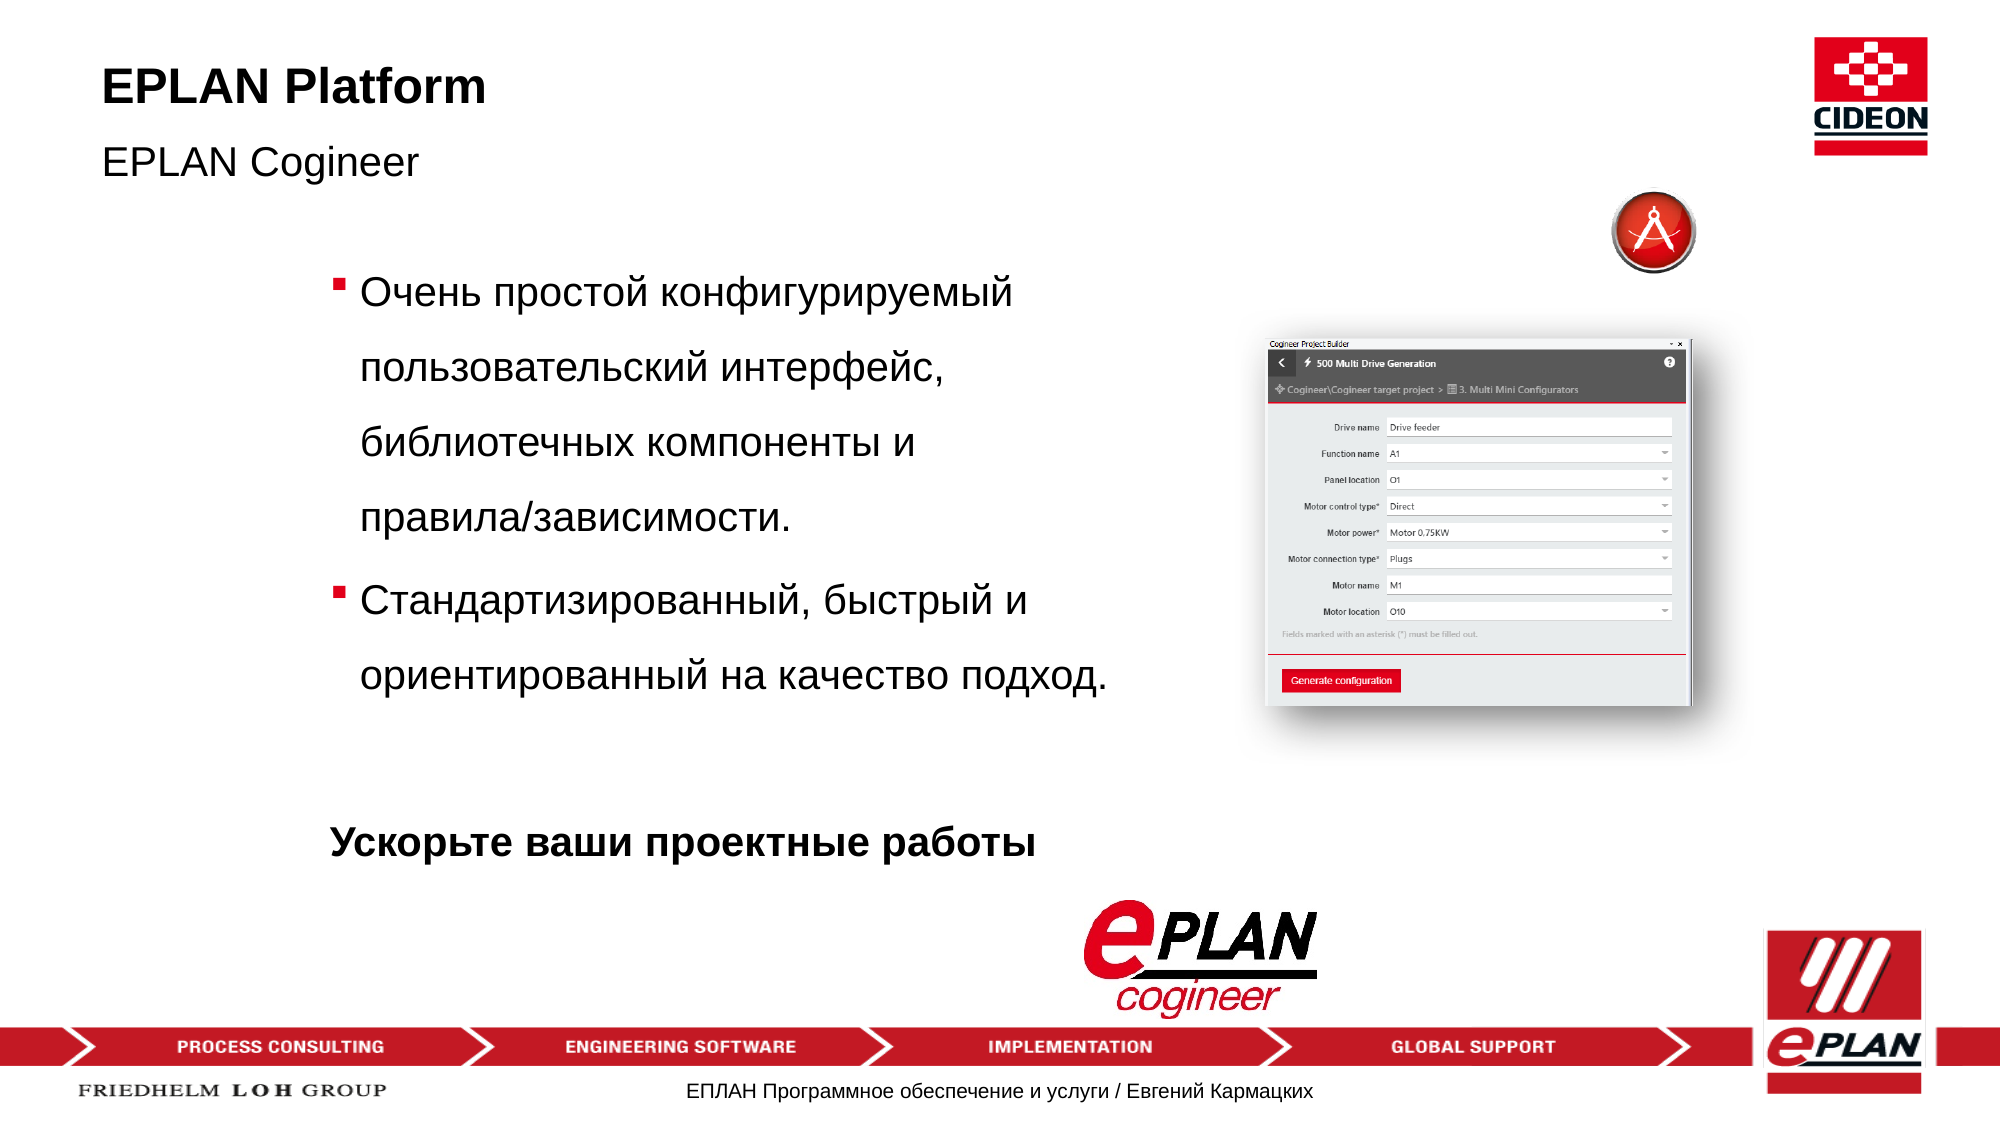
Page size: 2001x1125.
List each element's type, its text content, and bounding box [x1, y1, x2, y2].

picture [0, 0, 2000, 1125]
list Очень простой конфигурируемый пользовательский интерфейс, библиотечных компоненты и правила/зависимости. Стандартизированный, быстрый и ориентированный на качество подход. Ускорьте ваши проектные работы [314, 231, 1201, 905]
list EPLAN Cogineer [86, 127, 1630, 193]
footer ЕПЛАН Программное обеспечение и услуги / Евгений Кармацких [398, 1059, 1602, 1120]
title EPLAN Platform [86, 46, 1630, 127]
